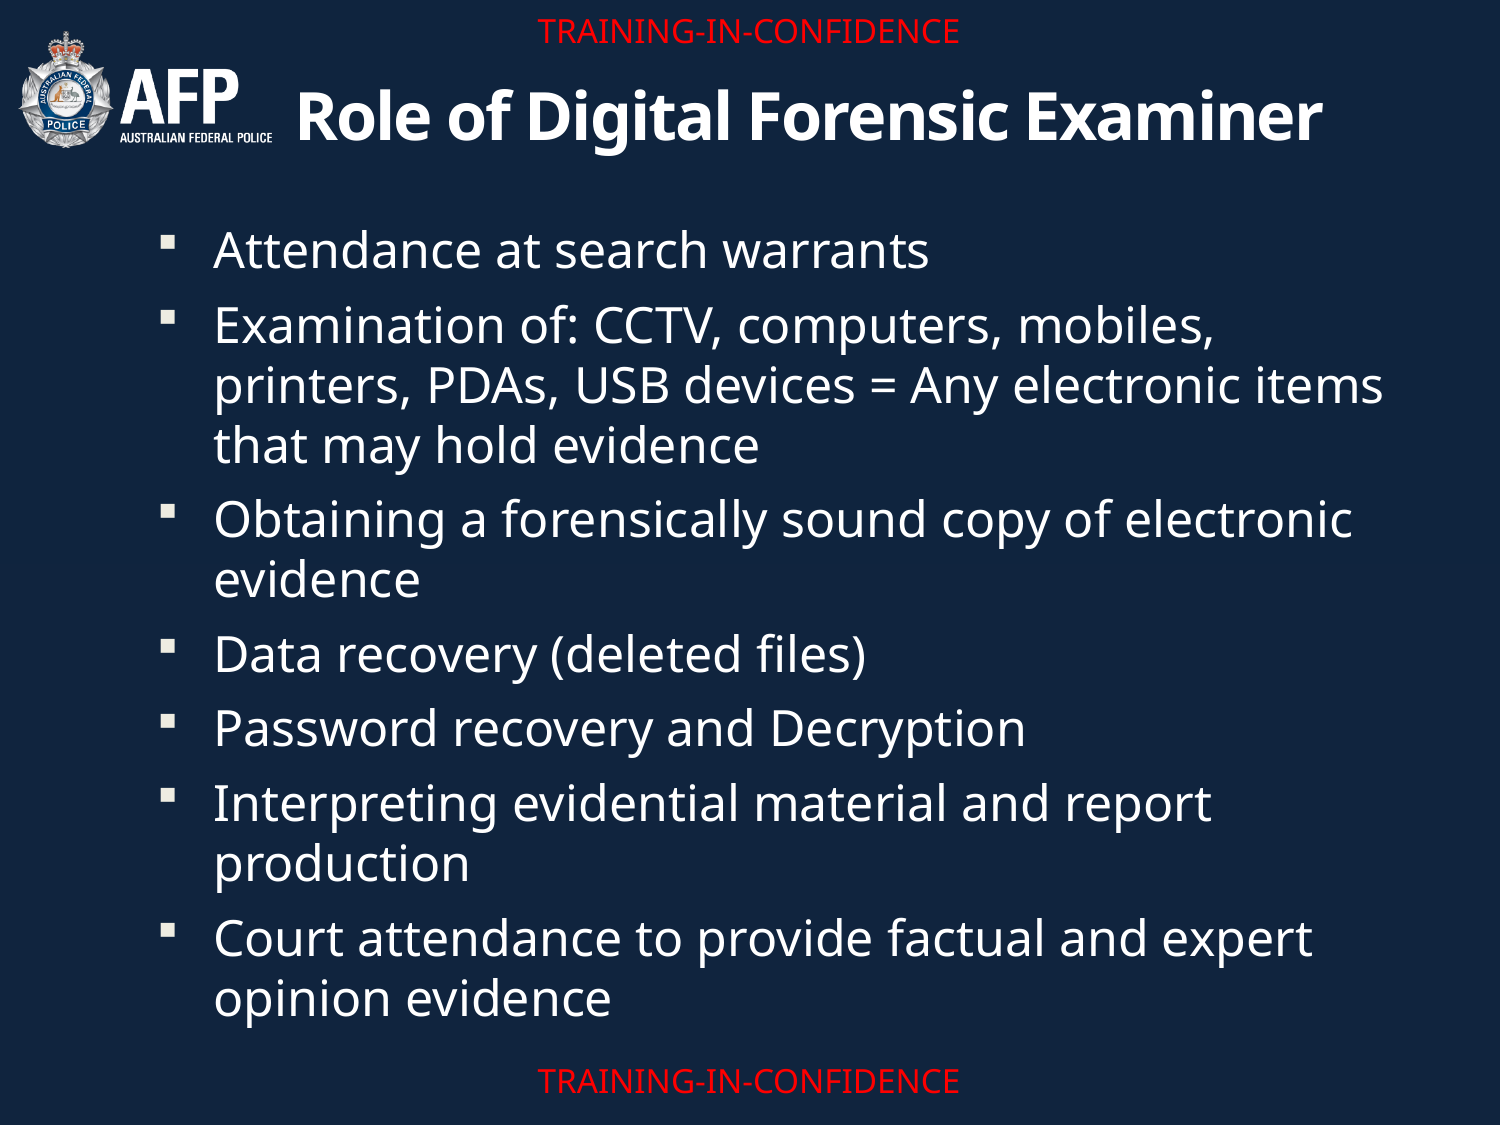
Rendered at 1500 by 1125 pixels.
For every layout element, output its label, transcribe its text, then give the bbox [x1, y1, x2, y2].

title Role of Digital Forensic Examiner [279, 60, 1492, 162]
list Attendance at search warrants Examination of: CCTV, computers, mobiles, printers, PDAs, USB devices = Any electronic items that may hold evidence Obtaining a forensically sound copy of electronic evidence Data recovery (deleted files) Password recovery and Decryption Interpreting evidential material and report production Court attendance to provide factual and expert opinion evidence [130, 211, 1406, 1042]
picture [18, 31, 272, 148]
